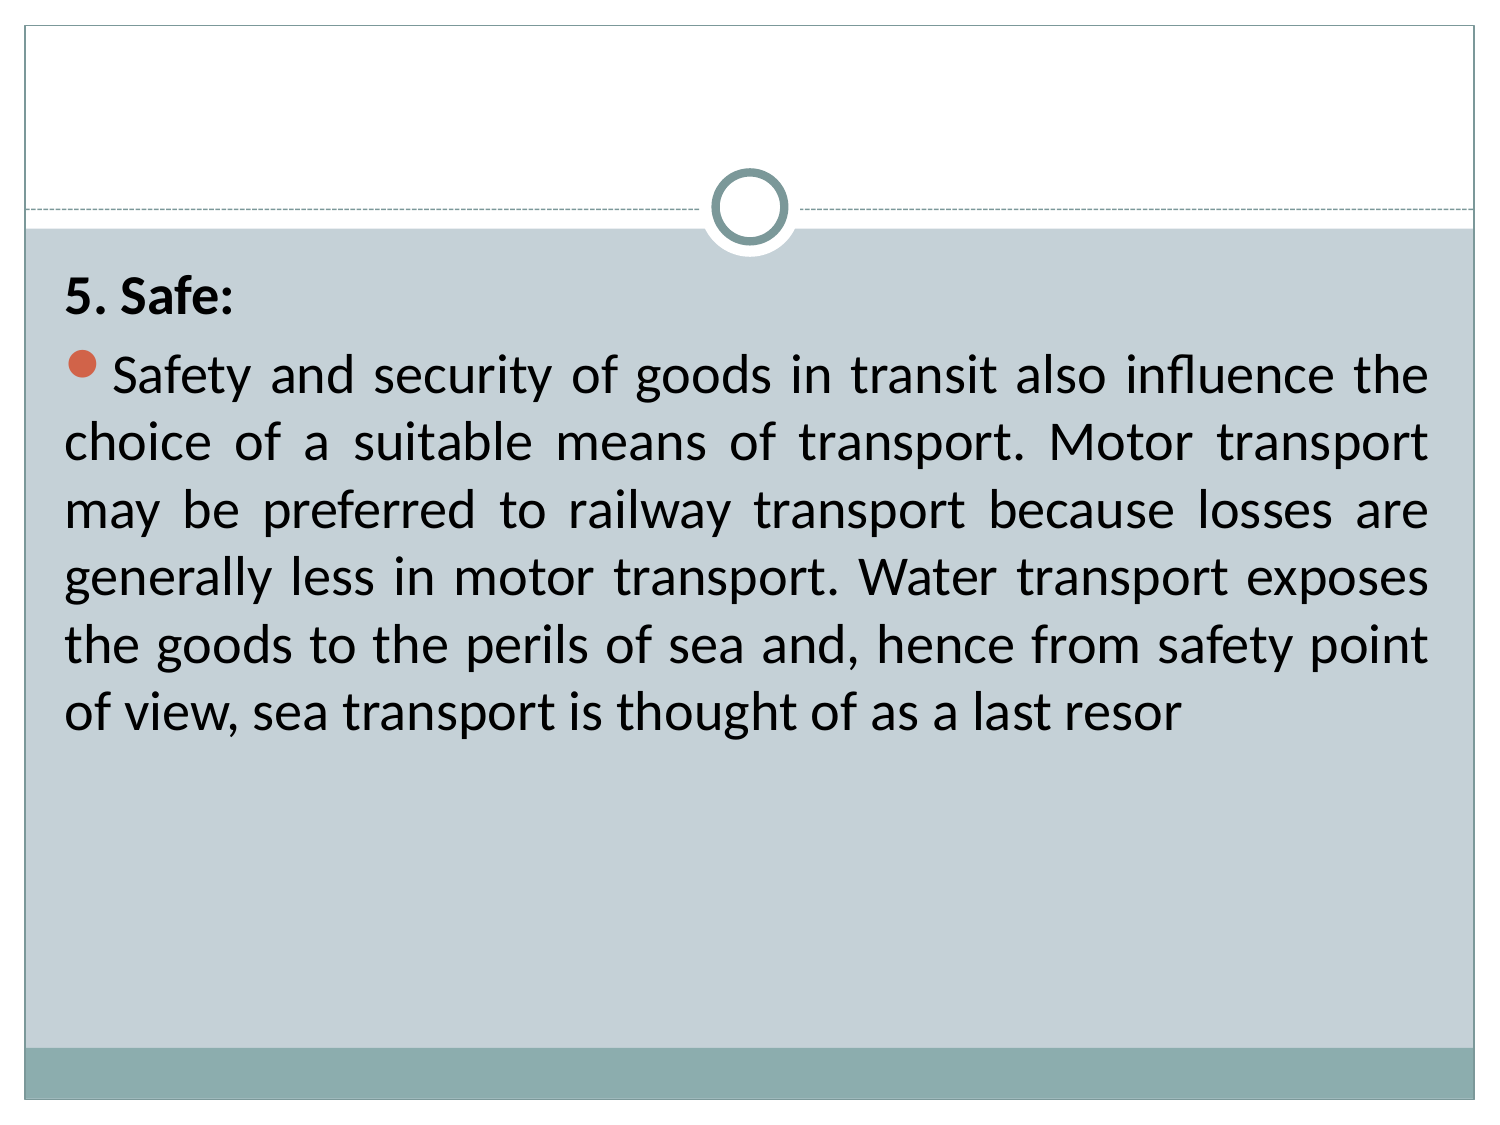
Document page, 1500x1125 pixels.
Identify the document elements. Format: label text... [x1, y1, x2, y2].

list 5. Safe: Safety and security of goods in transit also influence the choice of a suitable means of transport. Motor transport may be preferred to railway transport because losses are generally less in motor transport. Water transport exposes the goods to the perils of sea and, hence from safety point of view, sea transport is thought of as a last resor [49, 250, 1445, 1001]
